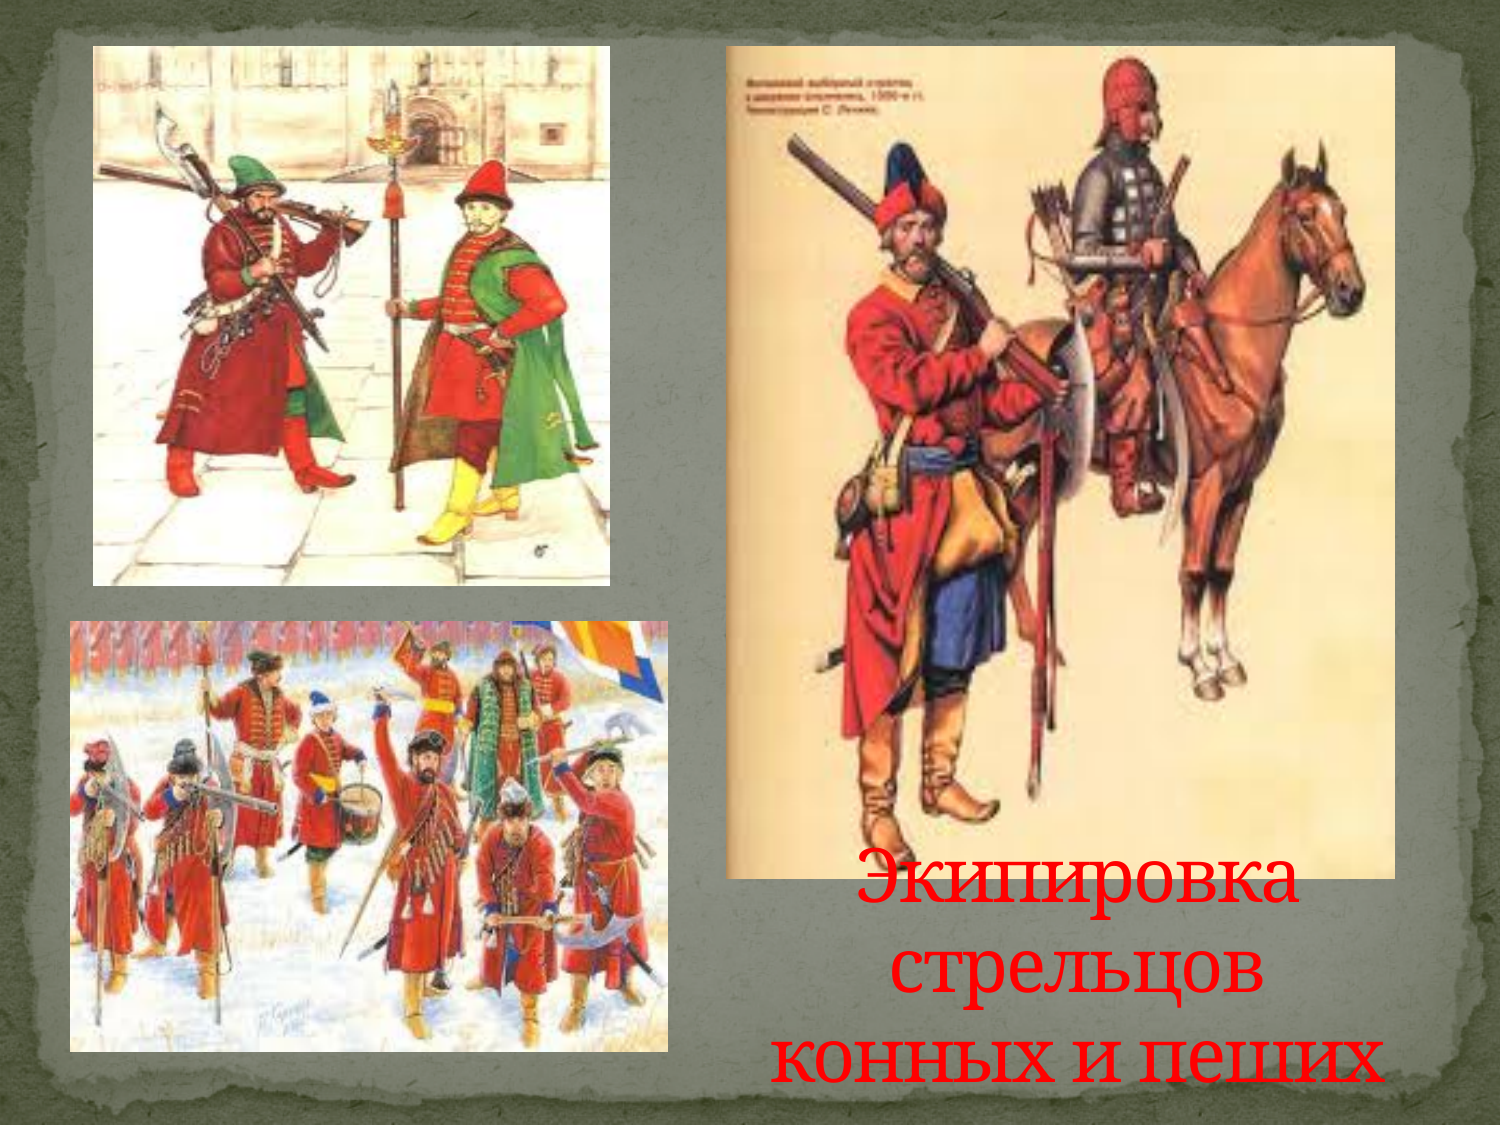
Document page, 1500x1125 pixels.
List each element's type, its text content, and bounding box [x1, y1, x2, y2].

title Экипировка стрельцов конных и пеших [656, 925, 1500, 1090]
picture [726, 46, 1395, 879]
picture [93, 46, 610, 586]
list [72, 622, 668, 1051]
